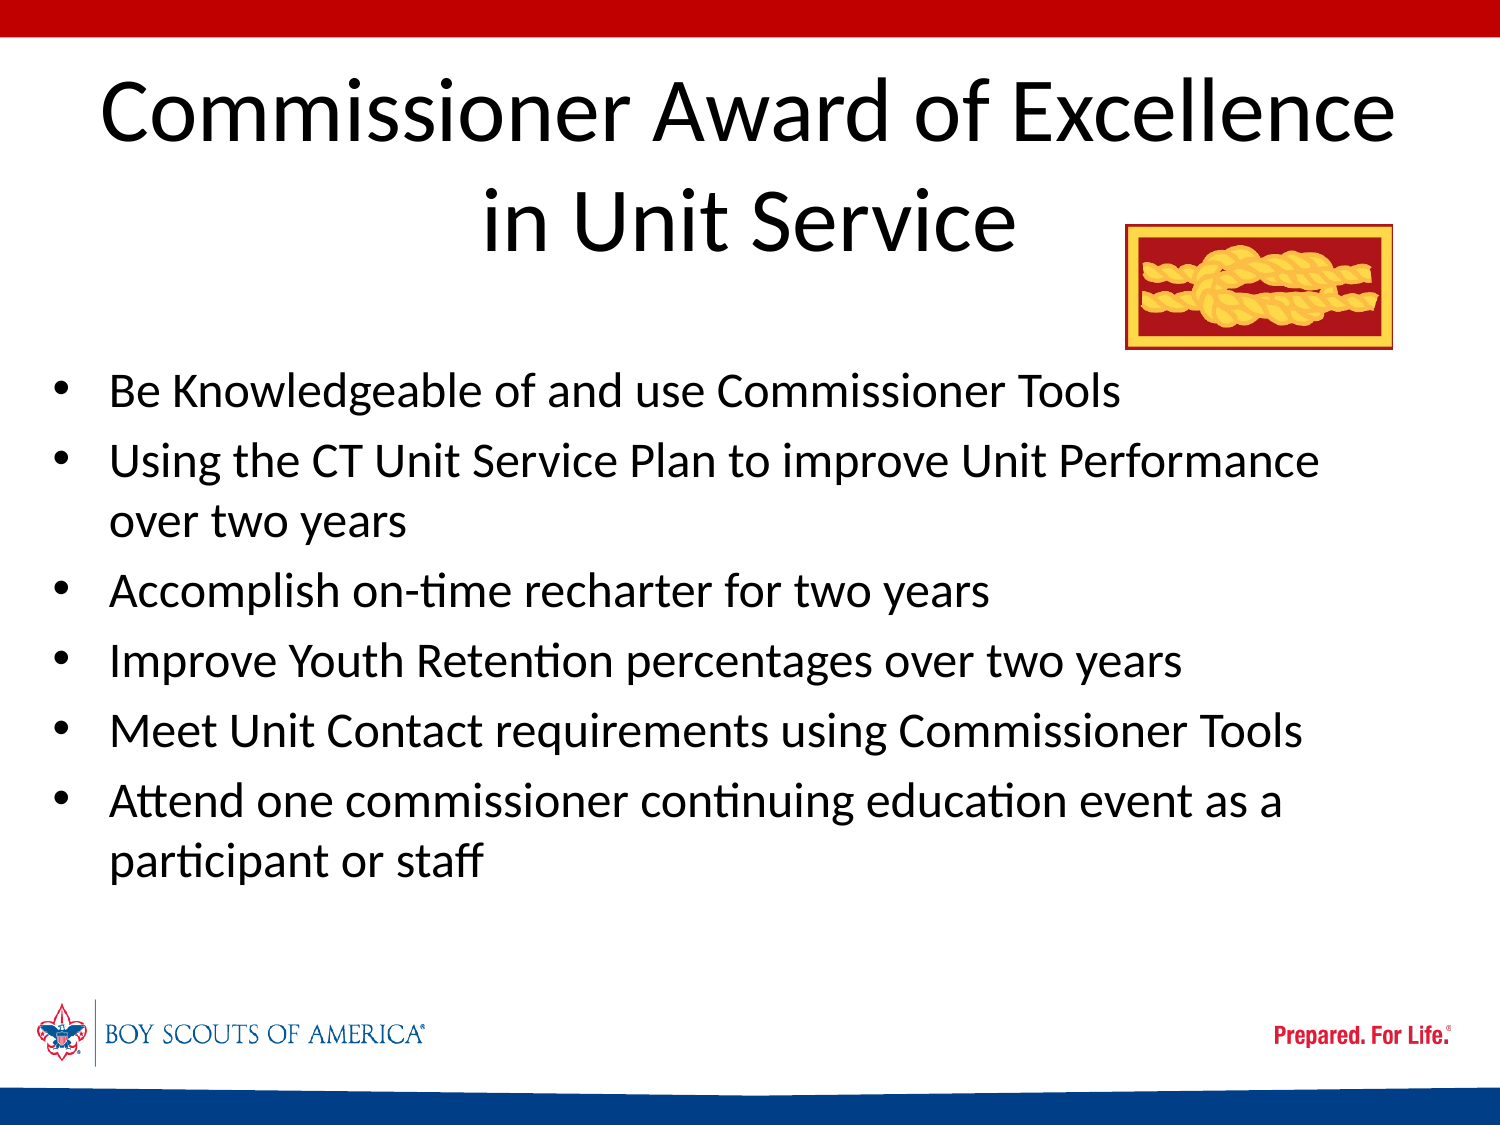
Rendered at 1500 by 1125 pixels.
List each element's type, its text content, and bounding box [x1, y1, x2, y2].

list Be Knowledgeable of and use Commissioner Tools Using the CT Unit Service Plan to improve Unit Performance over two years Accomplish on-time recharter for two years Improve Youth Retention percentages over two years Meet Unit Contact requirements using Commissioner Tools Attend one commissioner continuing education event as a participant or staff [37, 349, 1341, 1026]
picture [1124, 224, 1393, 351]
title Commissioner Award of Excellence in Unit Service [74, 87, 1426, 233]
picture [37, 1026, 425, 1067]
